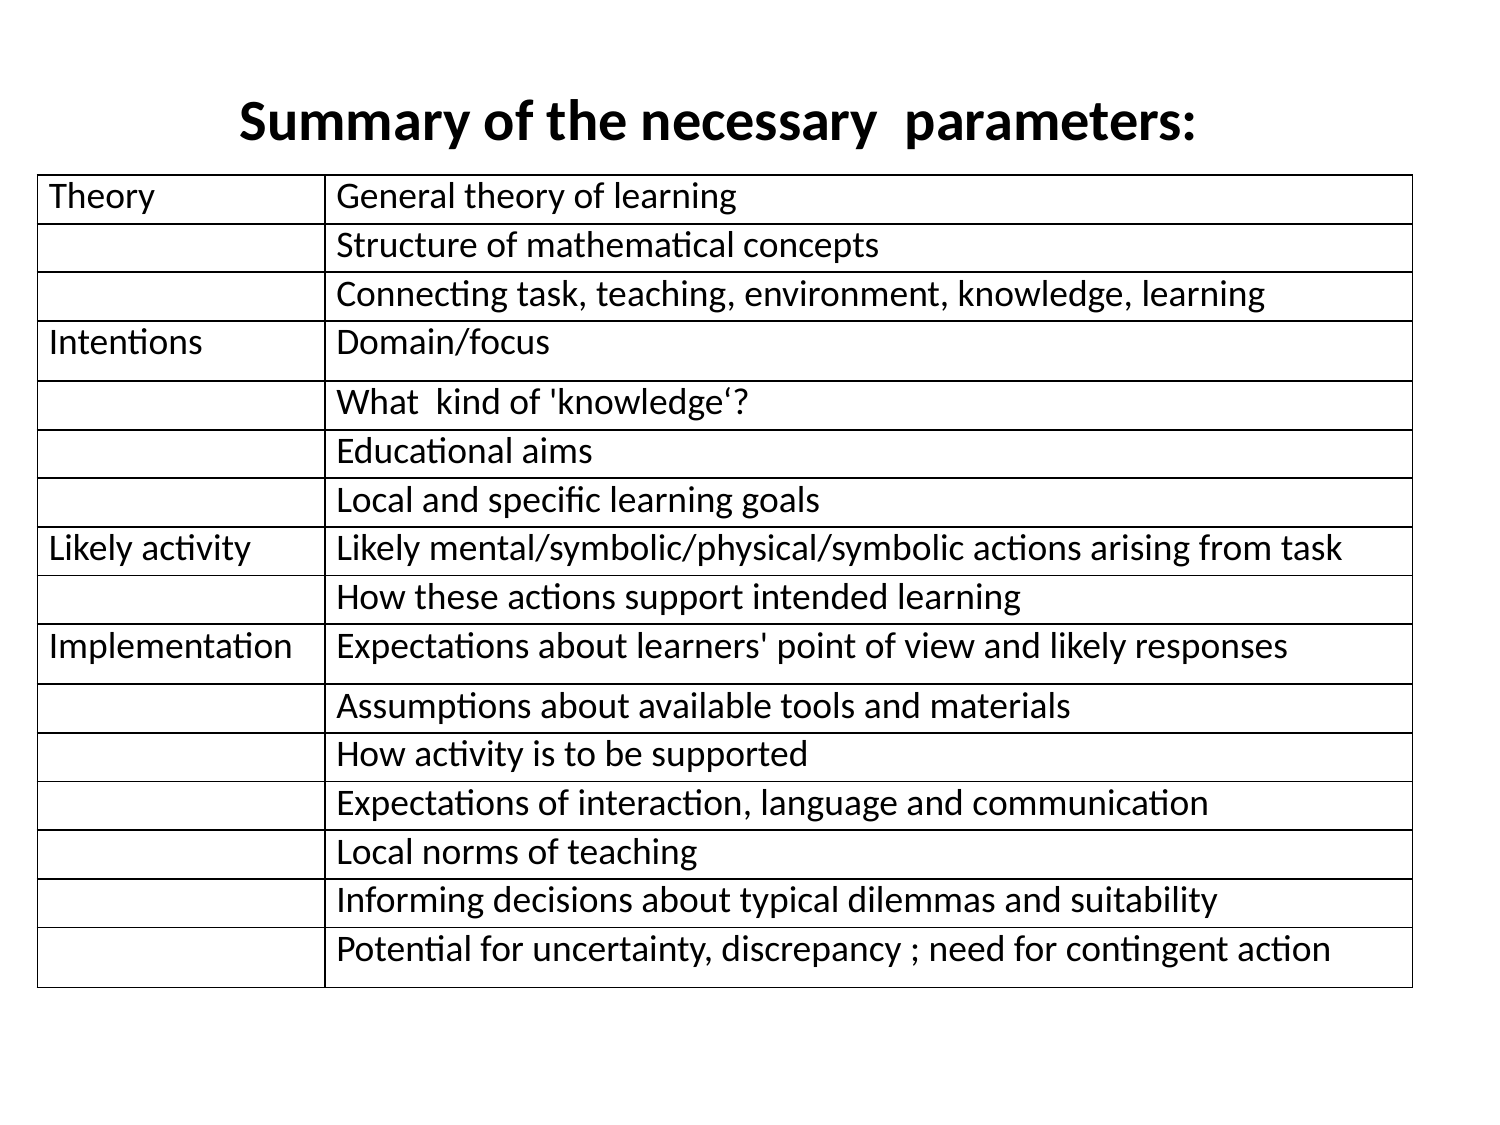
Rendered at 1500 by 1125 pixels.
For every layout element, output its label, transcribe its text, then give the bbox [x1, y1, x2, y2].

table_cell Implementation [38, 625, 324, 683]
table_cell What kind of 'knowledge‘? [326, 382, 1412, 429]
table_cell [38, 576, 324, 623]
table_cell How activity is to be supported [326, 734, 1412, 781]
table_cell [38, 225, 324, 271]
table_cell Domain/focus [326, 322, 1412, 380]
table_cell Educational aims [326, 431, 1412, 477]
table_cell Informing decisions about typical dilemmas and suitability [326, 880, 1412, 927]
table_header General theory of learning [326, 176, 1412, 223]
table_cell Expectations about learners' point of view and likely responses [326, 625, 1412, 683]
table_cell [38, 734, 324, 781]
table_cell Expectations of interaction, language and communication [326, 782, 1412, 829]
table_cell [38, 928, 324, 987]
table_cell [38, 273, 324, 320]
table_cell Likely mental/symbolic/physical/symbolic actions arising from task [326, 528, 1412, 575]
table_cell [38, 382, 324, 429]
table_cell Connecting task, teaching, environment, knowledge, learning [326, 273, 1412, 320]
table_cell [38, 479, 324, 526]
table_cell Likely activity [38, 528, 324, 575]
table_cell Local and specific learning goals [326, 479, 1412, 526]
table_cell Assumptions about available tools and materials [326, 685, 1412, 732]
table_cell Intentions [38, 322, 324, 380]
table_cell Structure of mathematical concepts [326, 225, 1412, 271]
table_cell Potential for uncertainty, discrepancy ; need for contingent action [326, 928, 1412, 987]
table_cell [38, 685, 324, 732]
table_cell [38, 782, 324, 829]
text_box Summary of the necessary parameters: [224, 75, 1263, 160]
table_cell [38, 880, 324, 927]
table_cell Local norms of teaching [326, 831, 1412, 878]
table_cell How these actions support intended learning [326, 576, 1412, 623]
table_header Theory [38, 176, 324, 223]
table_cell [38, 831, 324, 878]
table_cell [38, 431, 324, 477]
